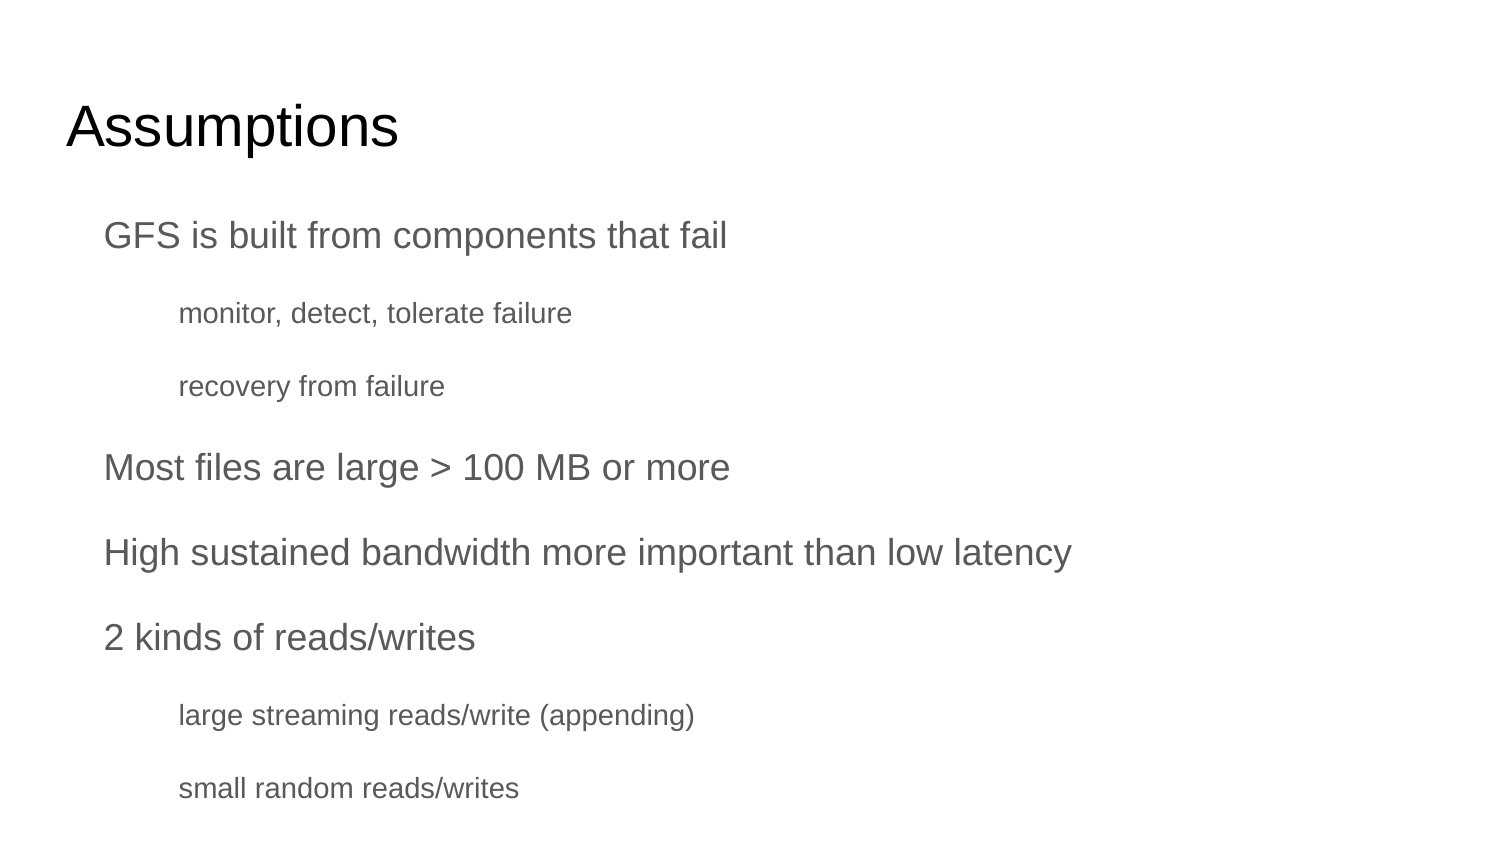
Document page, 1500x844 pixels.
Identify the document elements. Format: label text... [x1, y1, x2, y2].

list GFS is built from components that fail monitor, detect, tolerate failure recovery from failure Most files are large > 100 MB or more High sustained bandwidth more important than low latency 2 kinds of reads/writes large streaming reads/write (appending) small random reads/writes [51, 189, 1449, 750]
title Assumptions [51, 72, 1449, 167]
